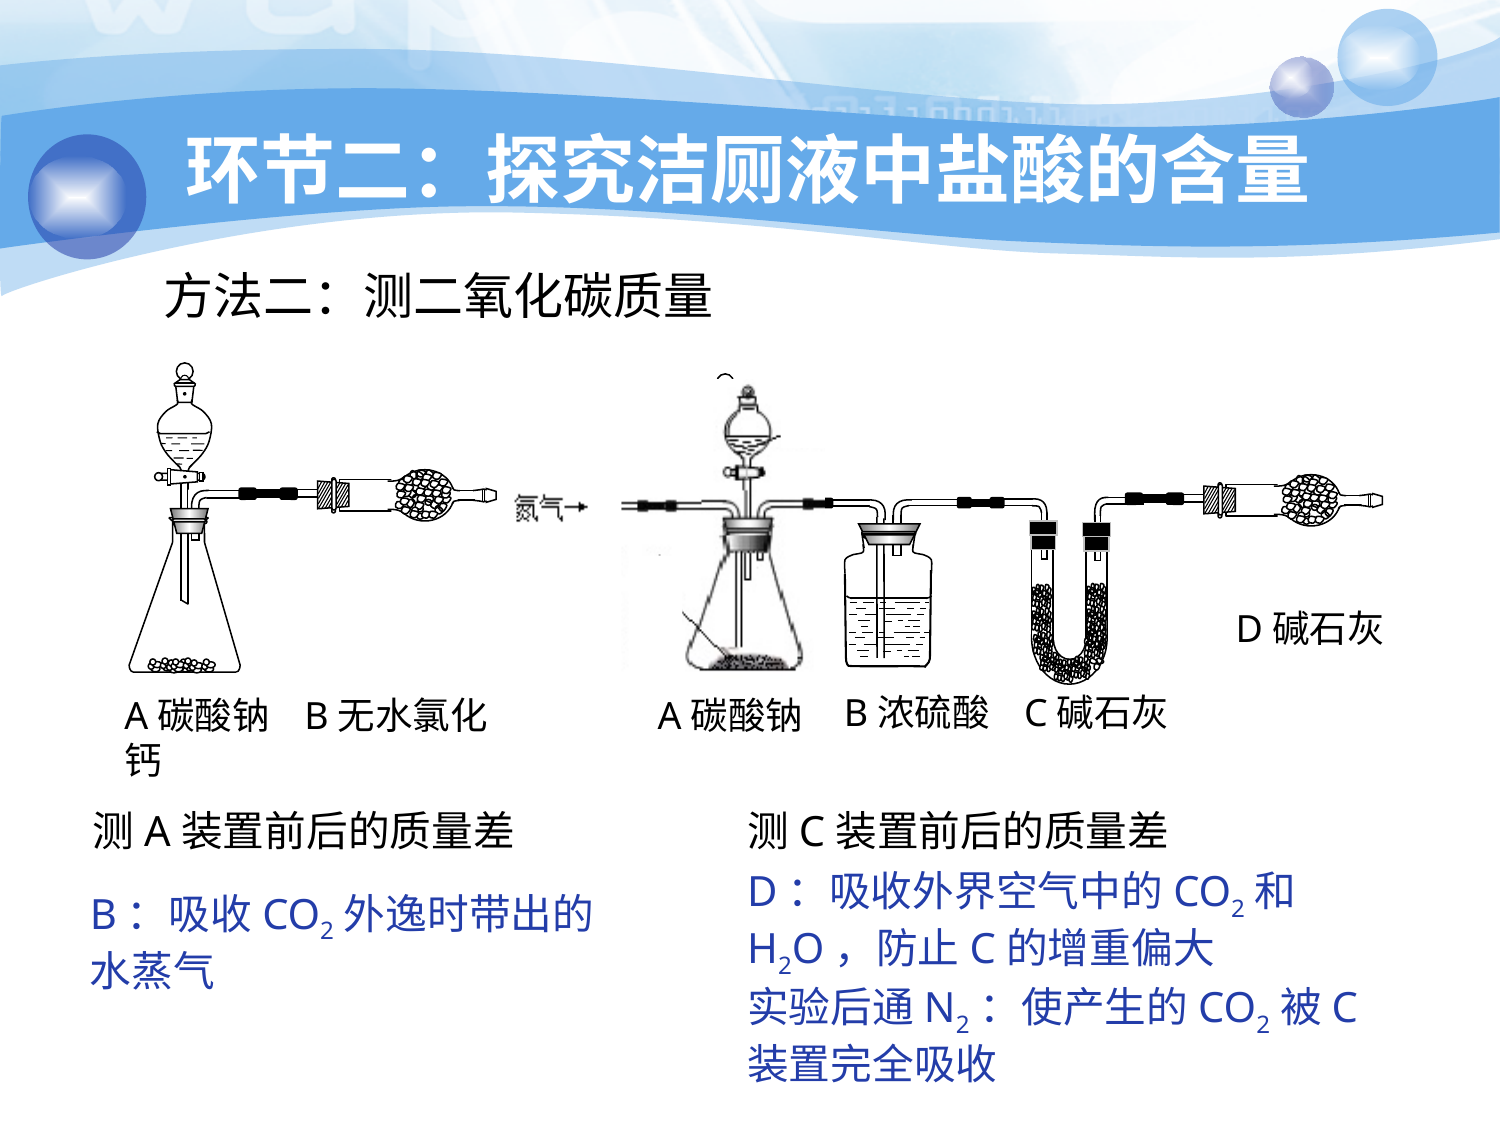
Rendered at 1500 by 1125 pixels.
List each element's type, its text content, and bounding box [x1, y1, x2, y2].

text_box 测A装置前后的质量差 [77, 797, 560, 863]
text_box B：吸收CO2外逸时带出的水蒸气 [75, 880, 617, 1003]
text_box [109, 362, 537, 745]
text_box 环节二：探究洁厕液中盐酸的含量 [170, 120, 1384, 214]
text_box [1125, 474, 1411, 659]
text_box 实验后通N2：使产生的CO2被C装置完全吸收 [732, 973, 1407, 1096]
text_box D：吸收外界空气中的CO2和H2O，防止C的增重偏大 [732, 857, 1412, 987]
picture [0, 0, 1500, 104]
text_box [537, 379, 829, 685]
text_box 方法二：测二氧化碳质量 [148, 257, 729, 333]
text_box 测C装置前后的质量差 [732, 797, 1274, 857]
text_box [642, 373, 1279, 745]
